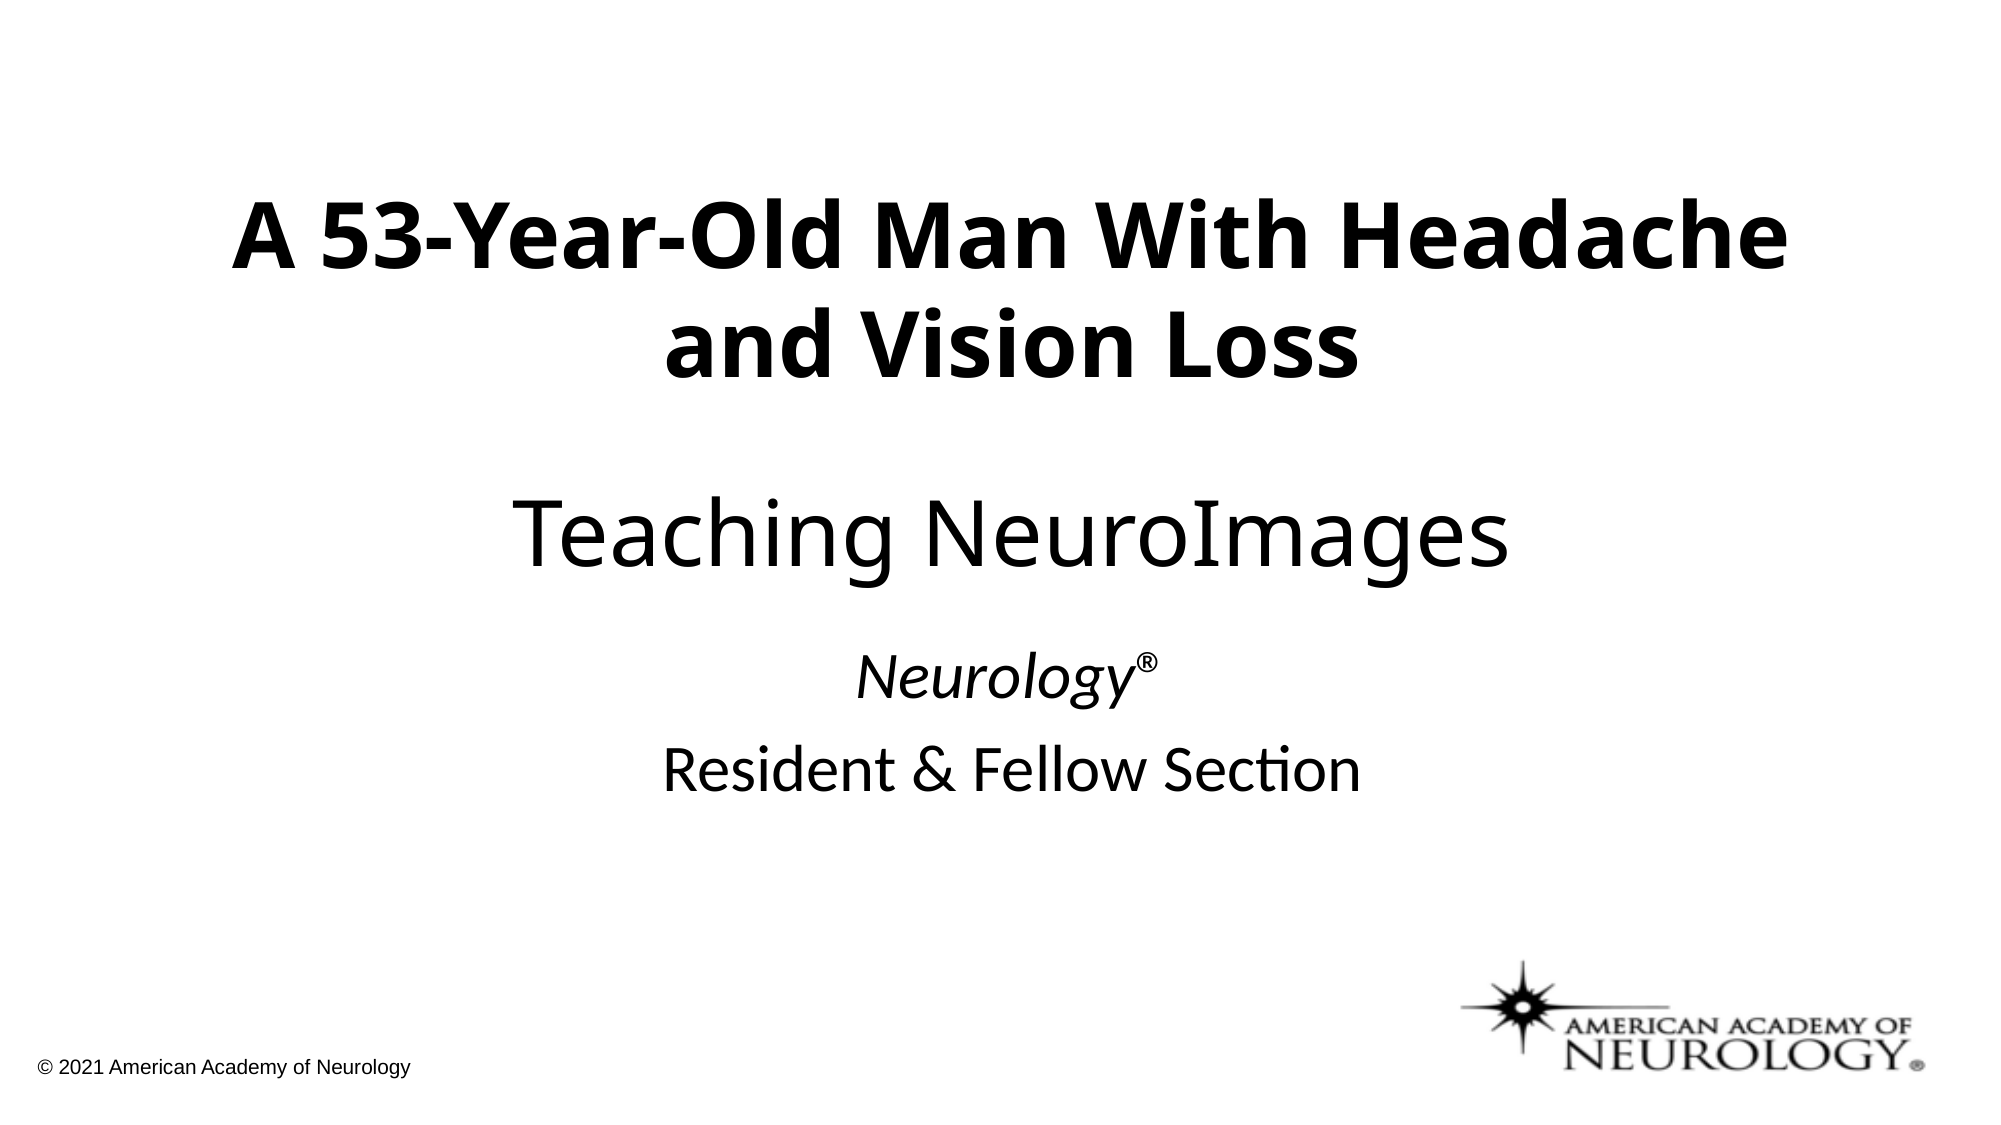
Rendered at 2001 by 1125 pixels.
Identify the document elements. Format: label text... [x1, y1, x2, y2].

subtitle Neurology® Resident & Fellow Section [487, 633, 1538, 842]
picture [1455, 956, 1928, 1075]
text_box A 53-Year-Old Man With Headache and Vision Loss [199, 169, 1827, 404]
text_box © 2021 American Academy of Neurology [37, 1053, 454, 1096]
title Teaching NeuroImages [375, 353, 1651, 595]
